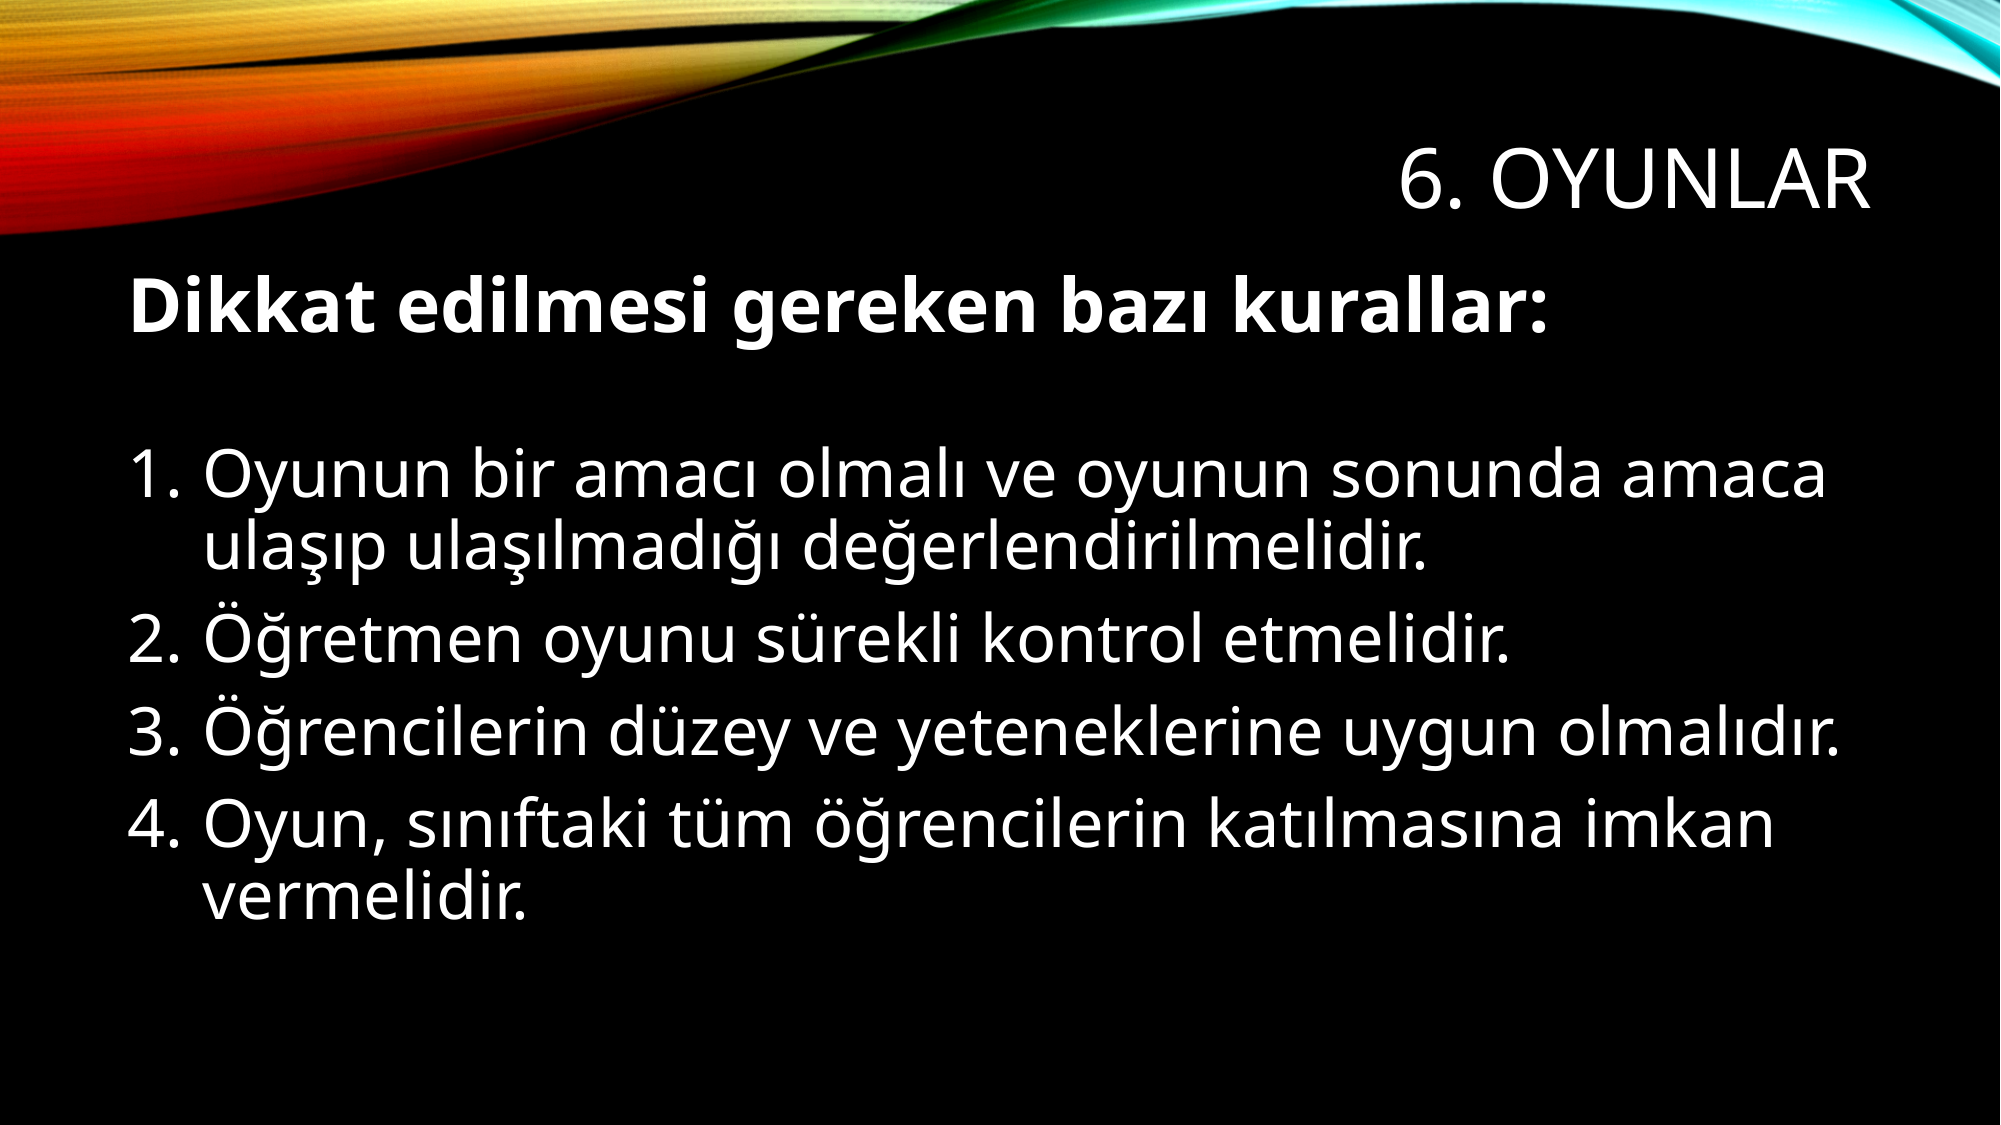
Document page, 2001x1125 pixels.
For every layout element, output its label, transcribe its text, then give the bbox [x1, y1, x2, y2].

picture [0, 0, 2000, 237]
title 6. Oyunlar [474, 125, 1888, 259]
list Dikkat edilmesi gereken bazı kurallar: Oyunun bir amacı olmalı ve oyunun sonunda amaca ulaşıp ulaşılmadığı değerlendirilmelidir. Öğretmen oyunu sürekli kontrol etmelidir. Öğrencilerin düzey ve yeteneklerine uygun olmalıdır. Oyun, sınıftaki tüm öğrencilerin katılmasına imkan vermelidir. [112, 259, 1888, 1021]
